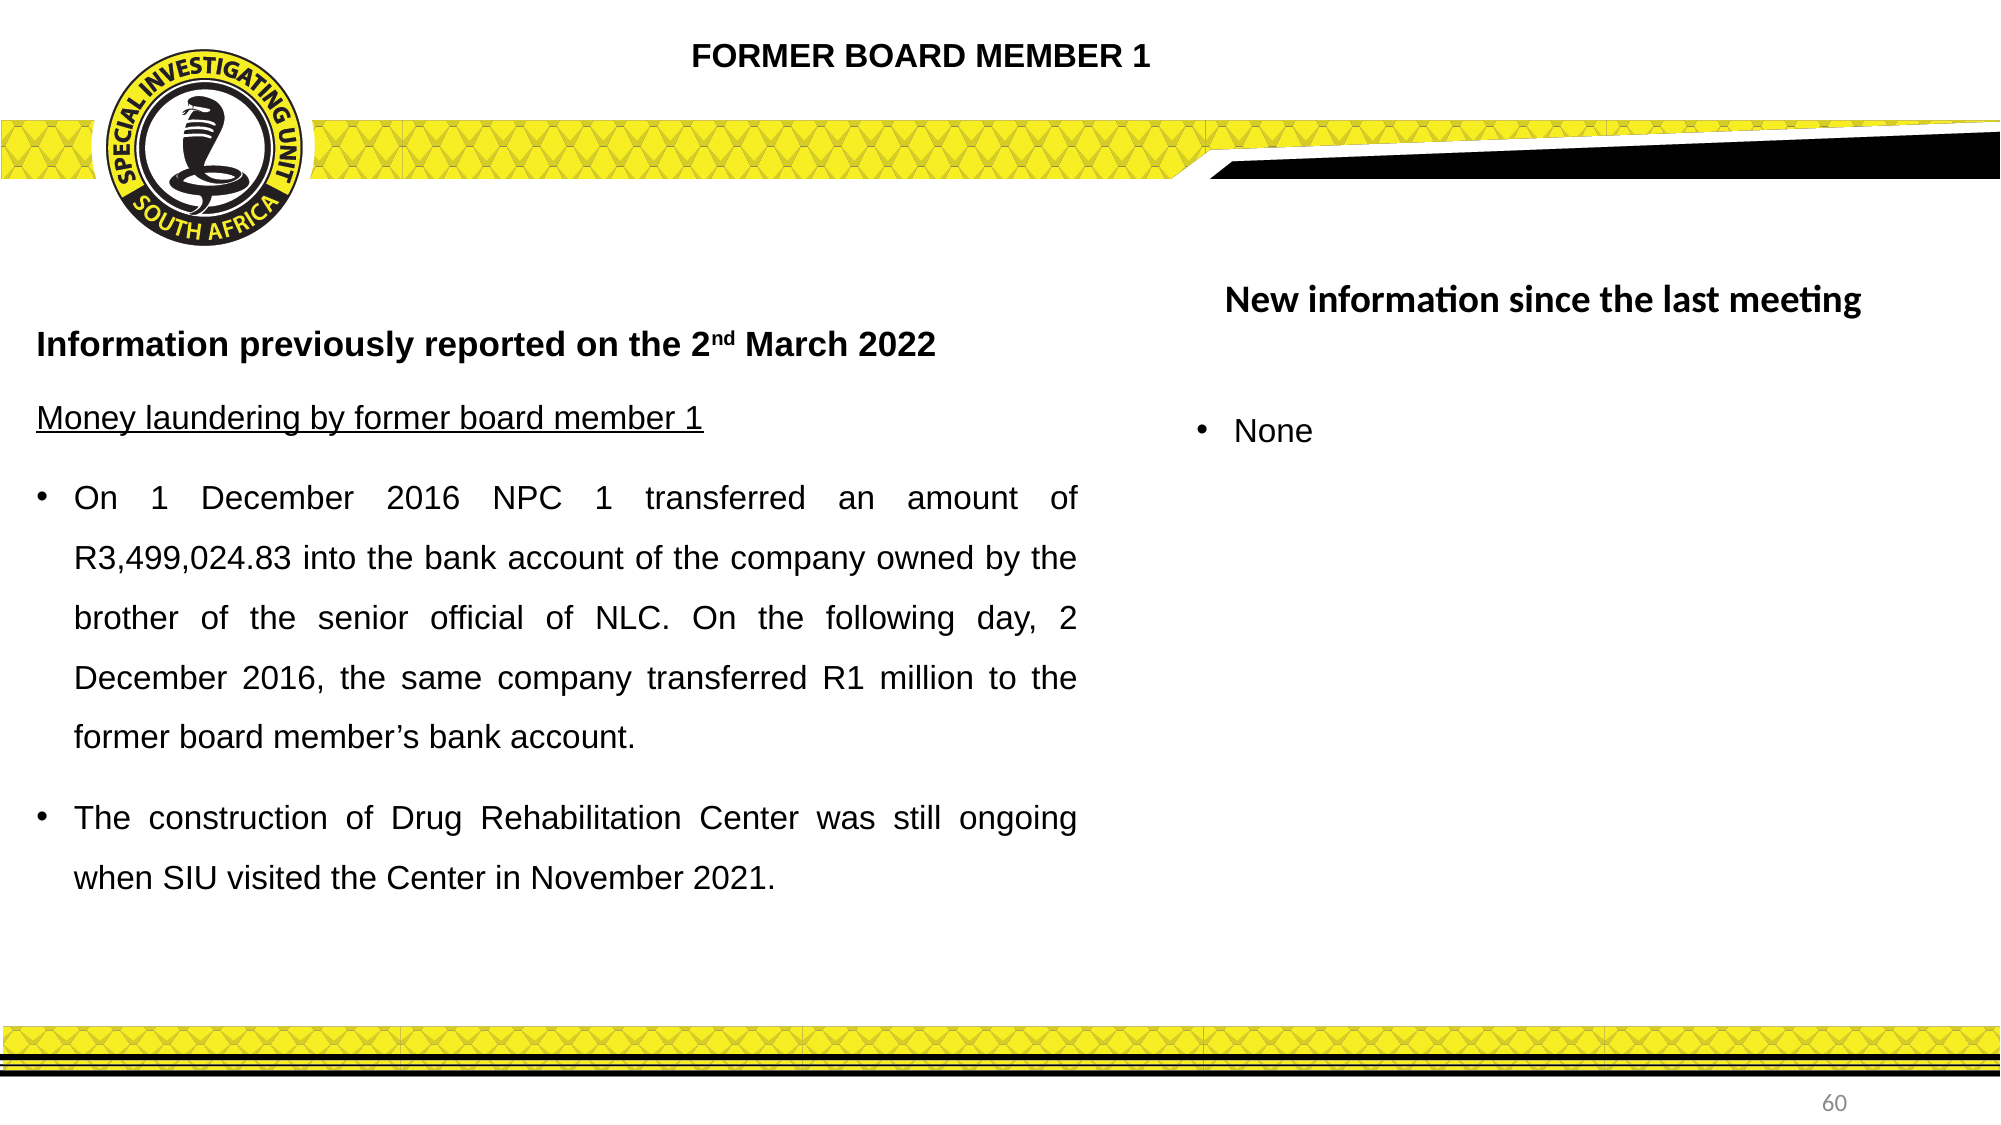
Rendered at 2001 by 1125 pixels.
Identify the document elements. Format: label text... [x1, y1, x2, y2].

list None [1181, 406, 1960, 1011]
slide_number 60 [1412, 1072, 1863, 1125]
list New information since the last meeting [1209, 270, 1989, 329]
text_box FORMER BOARD MEMBER 1 [505, 31, 1338, 82]
list Money laundering by former board member 1 On 1 December 2016 NPC 1 transferred an amount of R3,499,024.83 into the bank account of the company owned by the brother of the senior official of NLC. On the following day, 2 December 2016, the same company transferred R1 million to the former board member’s bank account. The construction of Drug Rehabilitation Center was still ongoing when SIU visited the Center in November 2021. [21, 368, 1095, 1011]
list Information previously reported on the 2nd March 2022 [21, 318, 984, 406]
picture [0, 0, 2000, 1125]
